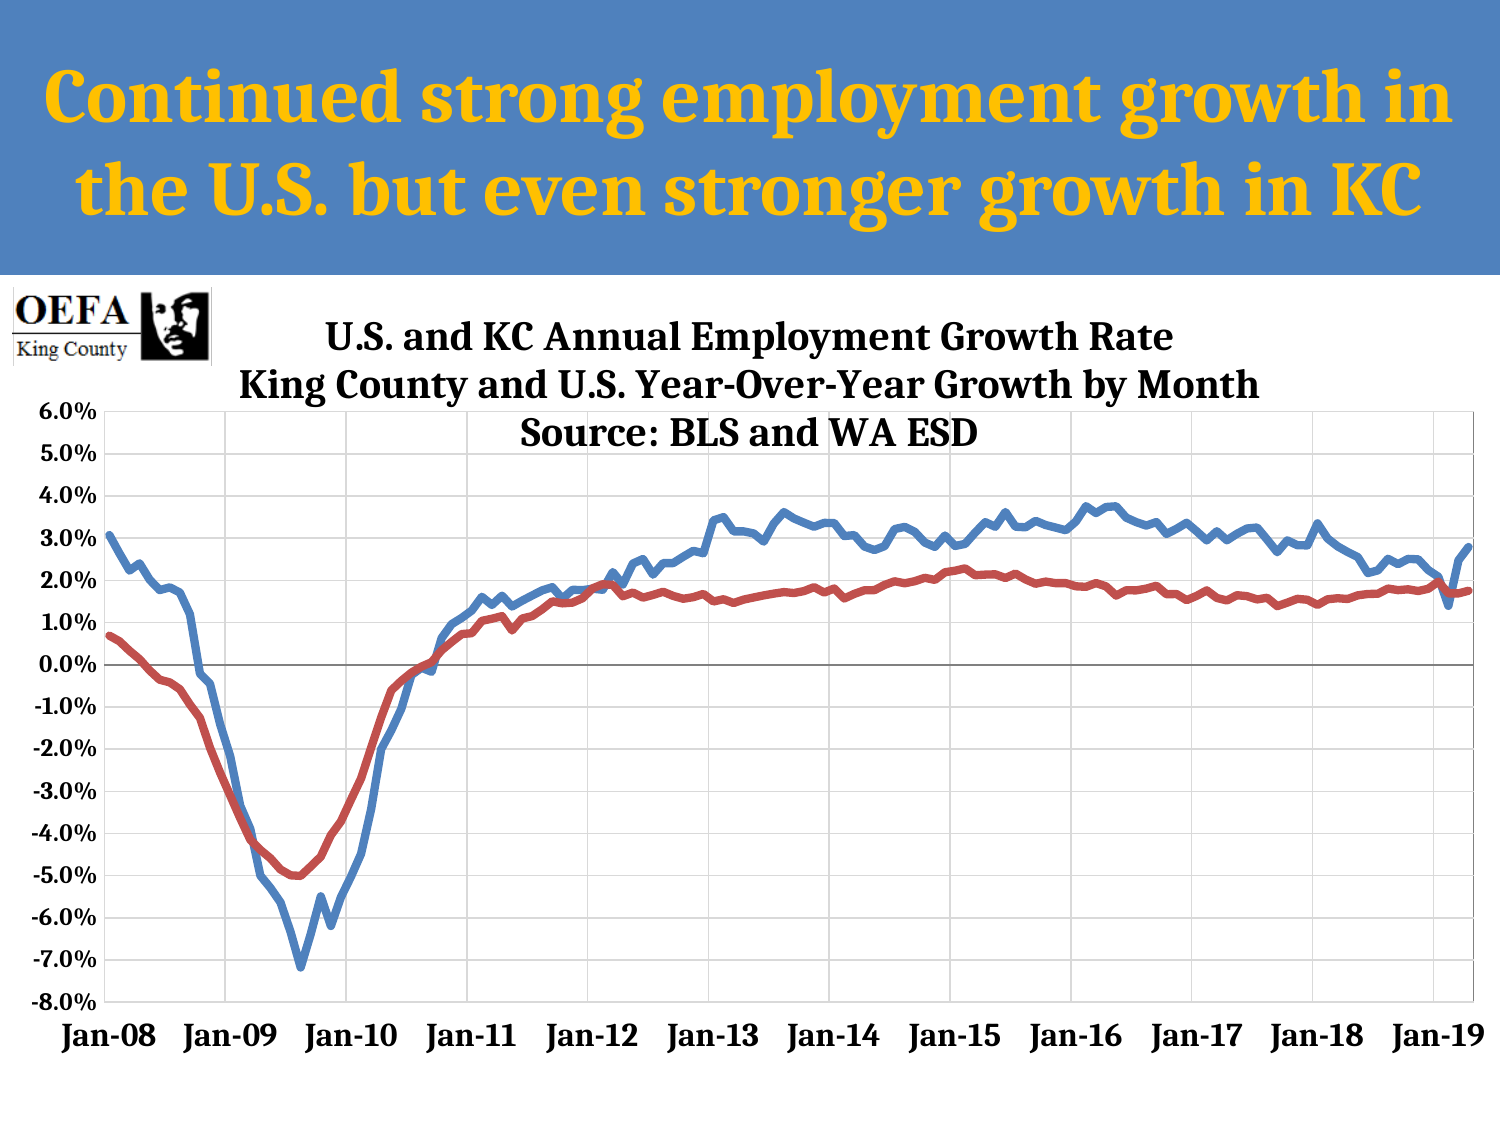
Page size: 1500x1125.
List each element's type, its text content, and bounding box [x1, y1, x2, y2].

chart [0, 274, 1500, 1125]
text_box Continued strong employment growth in the U.S. but even stronger growth in KC [0, 0, 1500, 274]
